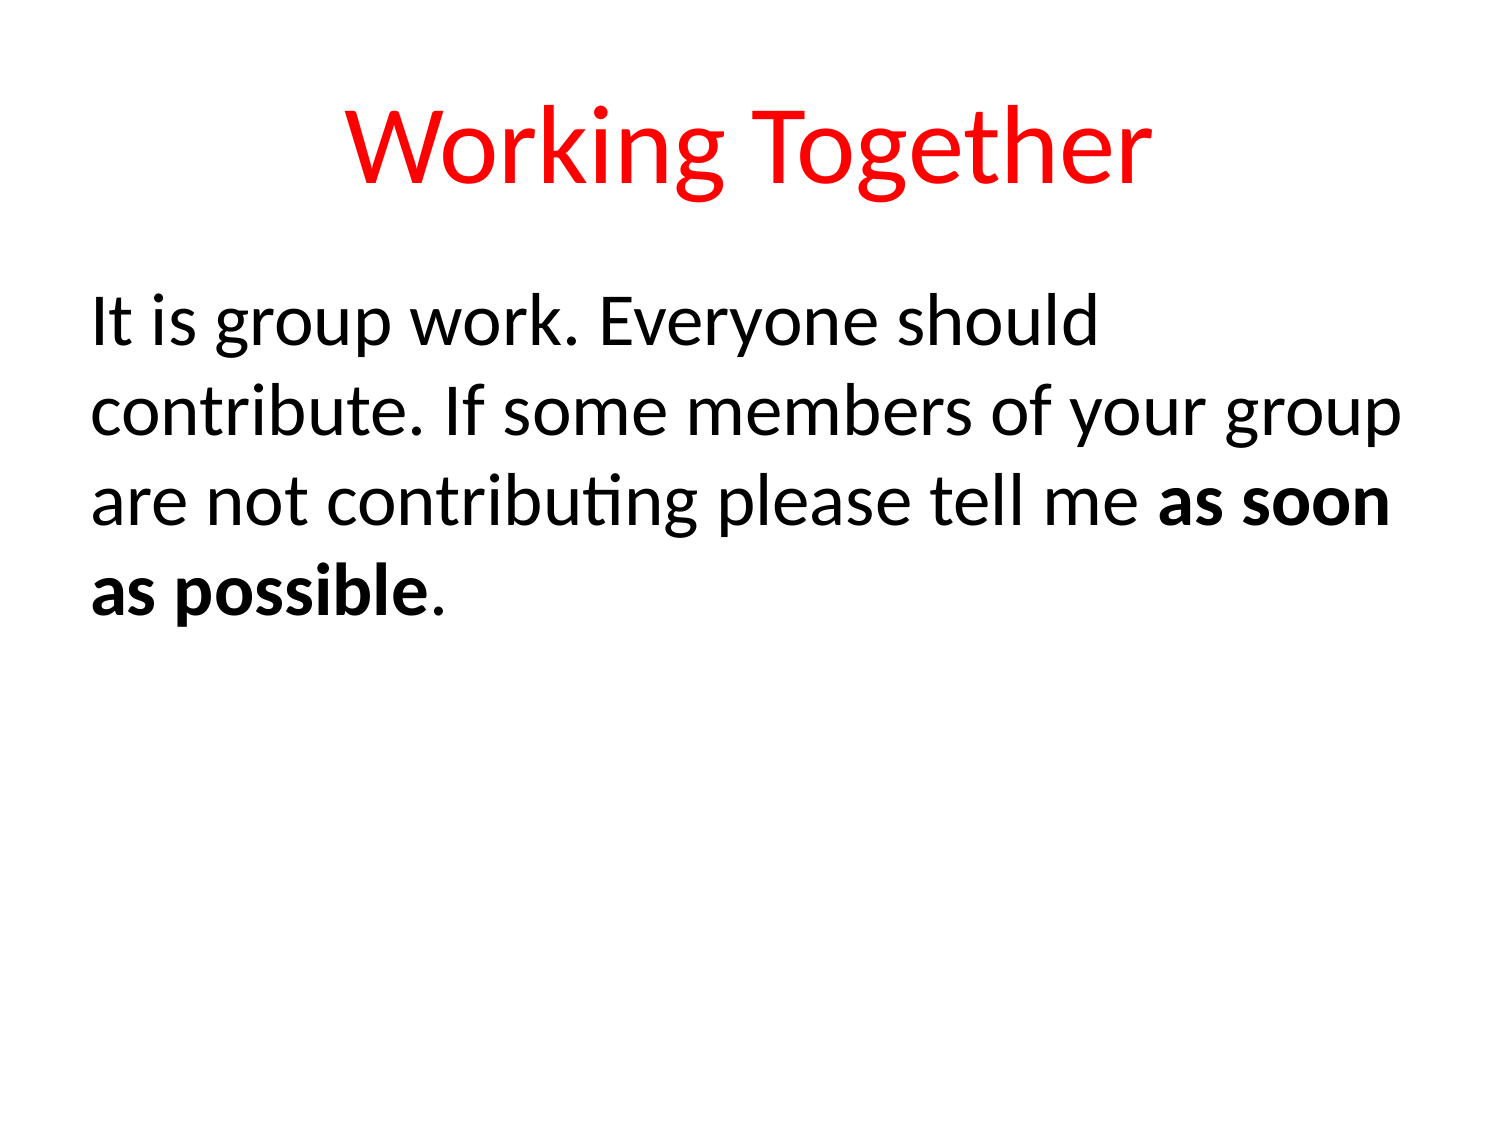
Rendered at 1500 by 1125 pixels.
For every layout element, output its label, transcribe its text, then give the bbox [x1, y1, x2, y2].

title Working Together [75, 45, 1425, 233]
list It is group work. Everyone should contribute. If some members of your group are not contributing please tell me as soon as possible. [75, 262, 1425, 1005]
